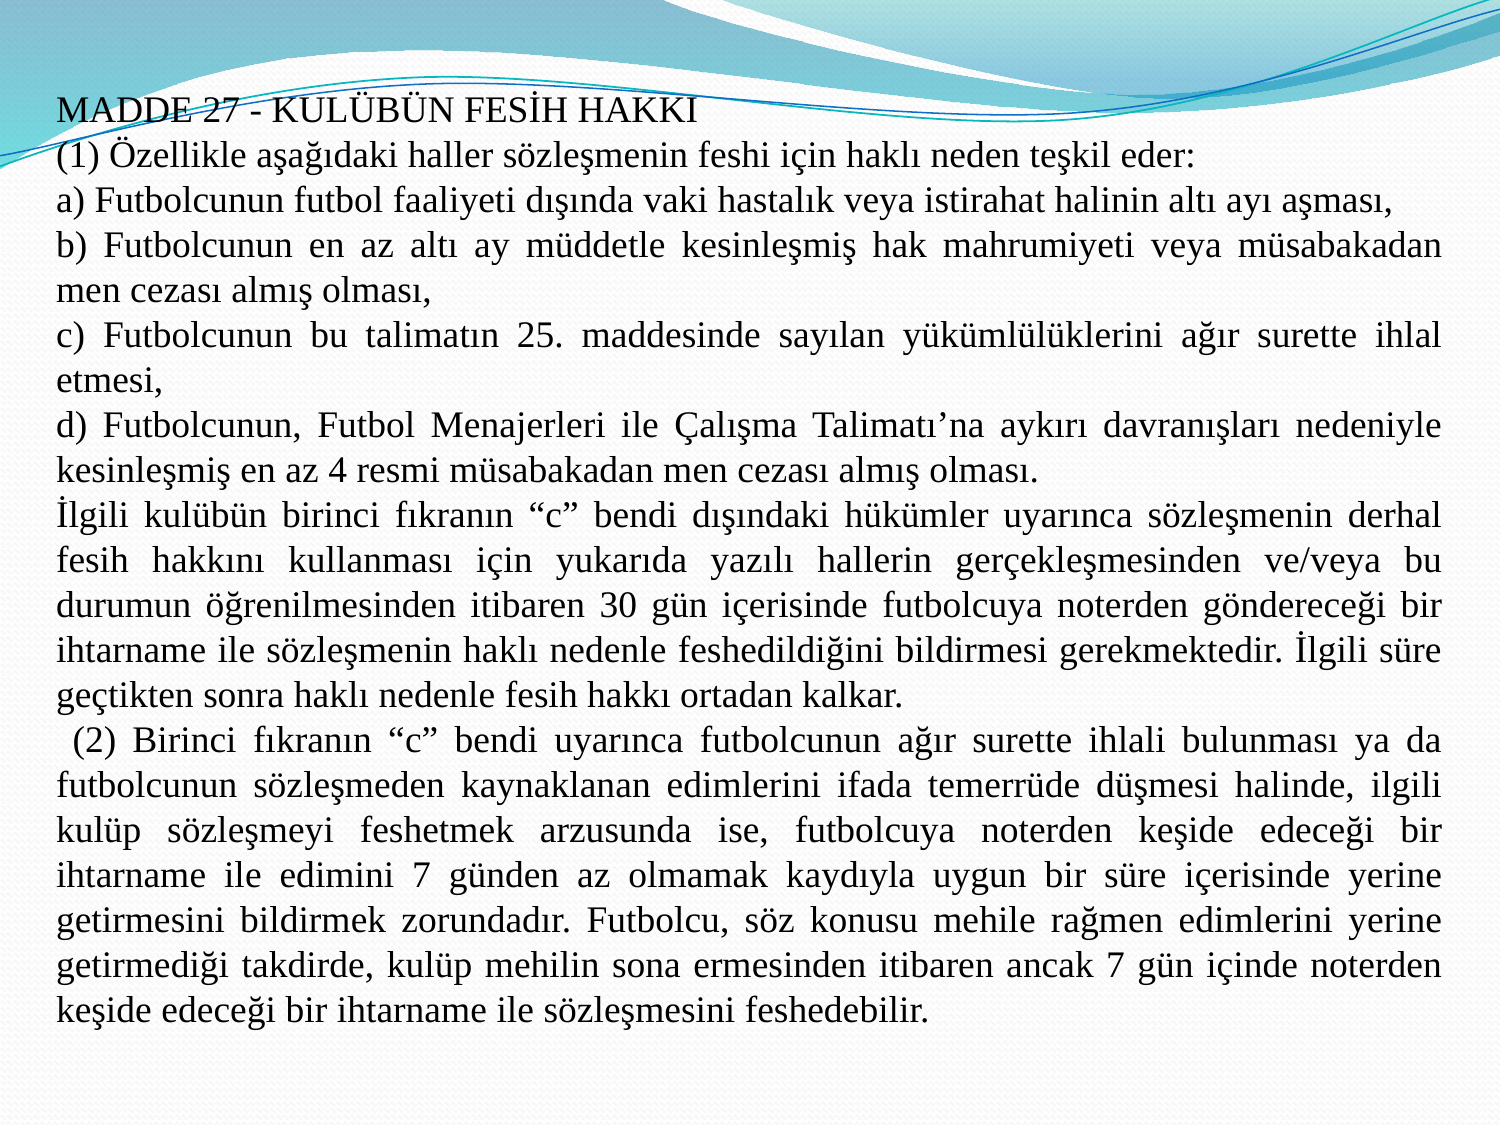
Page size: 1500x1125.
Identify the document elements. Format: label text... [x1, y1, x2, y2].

text_box MADDE 27 - KULÜBÜN FESİH HAKKI (1) Özellikle aşağıdaki haller sözleşmenin feshi için haklı neden teşkil eder: a) Futbolcunun futbol faaliyeti dışında vaki hastalık veya istirahat halinin altı ayı aşması, b) Futbolcunun en az altı ay müddetle kesinleşmiş hak mahrumiyeti veya müsabakadan men cezası almış olması, c) Futbolcunun bu talimatın 25. maddesinde sayılan yükümlülüklerini ağır surette ihlal etmesi, d) Futbolcunun, Futbol Menajerleri ile Çalışma Talimatı’na aykırı davranışları nedeniyle kesinleşmiş en az 4 resmi müsabakadan men cezası almış olması. İlgili kulübün birinci fıkranın “c” bendi dışındaki hükümler uyarınca sözleşmenin derhal fesih hakkını kullanması için yukarıda yazılı hallerin gerçekleşmesinden ve/veya bu durumun öğrenilmesinden itibaren 30 gün içerisinde futbolcuya noterden göndereceği bir ihtarname ile sözleşmenin haklı nedenle feshedildiğini bildirmesi gerekmektedir. İlgili süre geçtikten sonra haklı nedenle fesih hakkı ortadan kalkar. (2) Birinci fıkranın “c” bendi uyarınca futbolcunun ağır surette ihlali bulunması ya da futbolcunun sözleşmeden kaynaklanan edimlerini ifada temerrüde düşmesi halinde, ilgili kulüp sözleşmeyi feshetmek arzusunda ise, futbolcuya noterden keşide edeceği bir ihtarname ile edimini 7 günden az olmamak kaydıyla uygun bir süre içerisinde yerine getirmesini bildirmek zorundadır. Futbolcu, söz konusu mehile rağmen edimlerini yerine getirmediği takdirde, kulüp mehilin sona ermesinden itibaren ancak 7 gün içinde noterden keşide edeceği bir ihtarname ile sözleşmesini feshedebilir. [41, 78, 1459, 1038]
